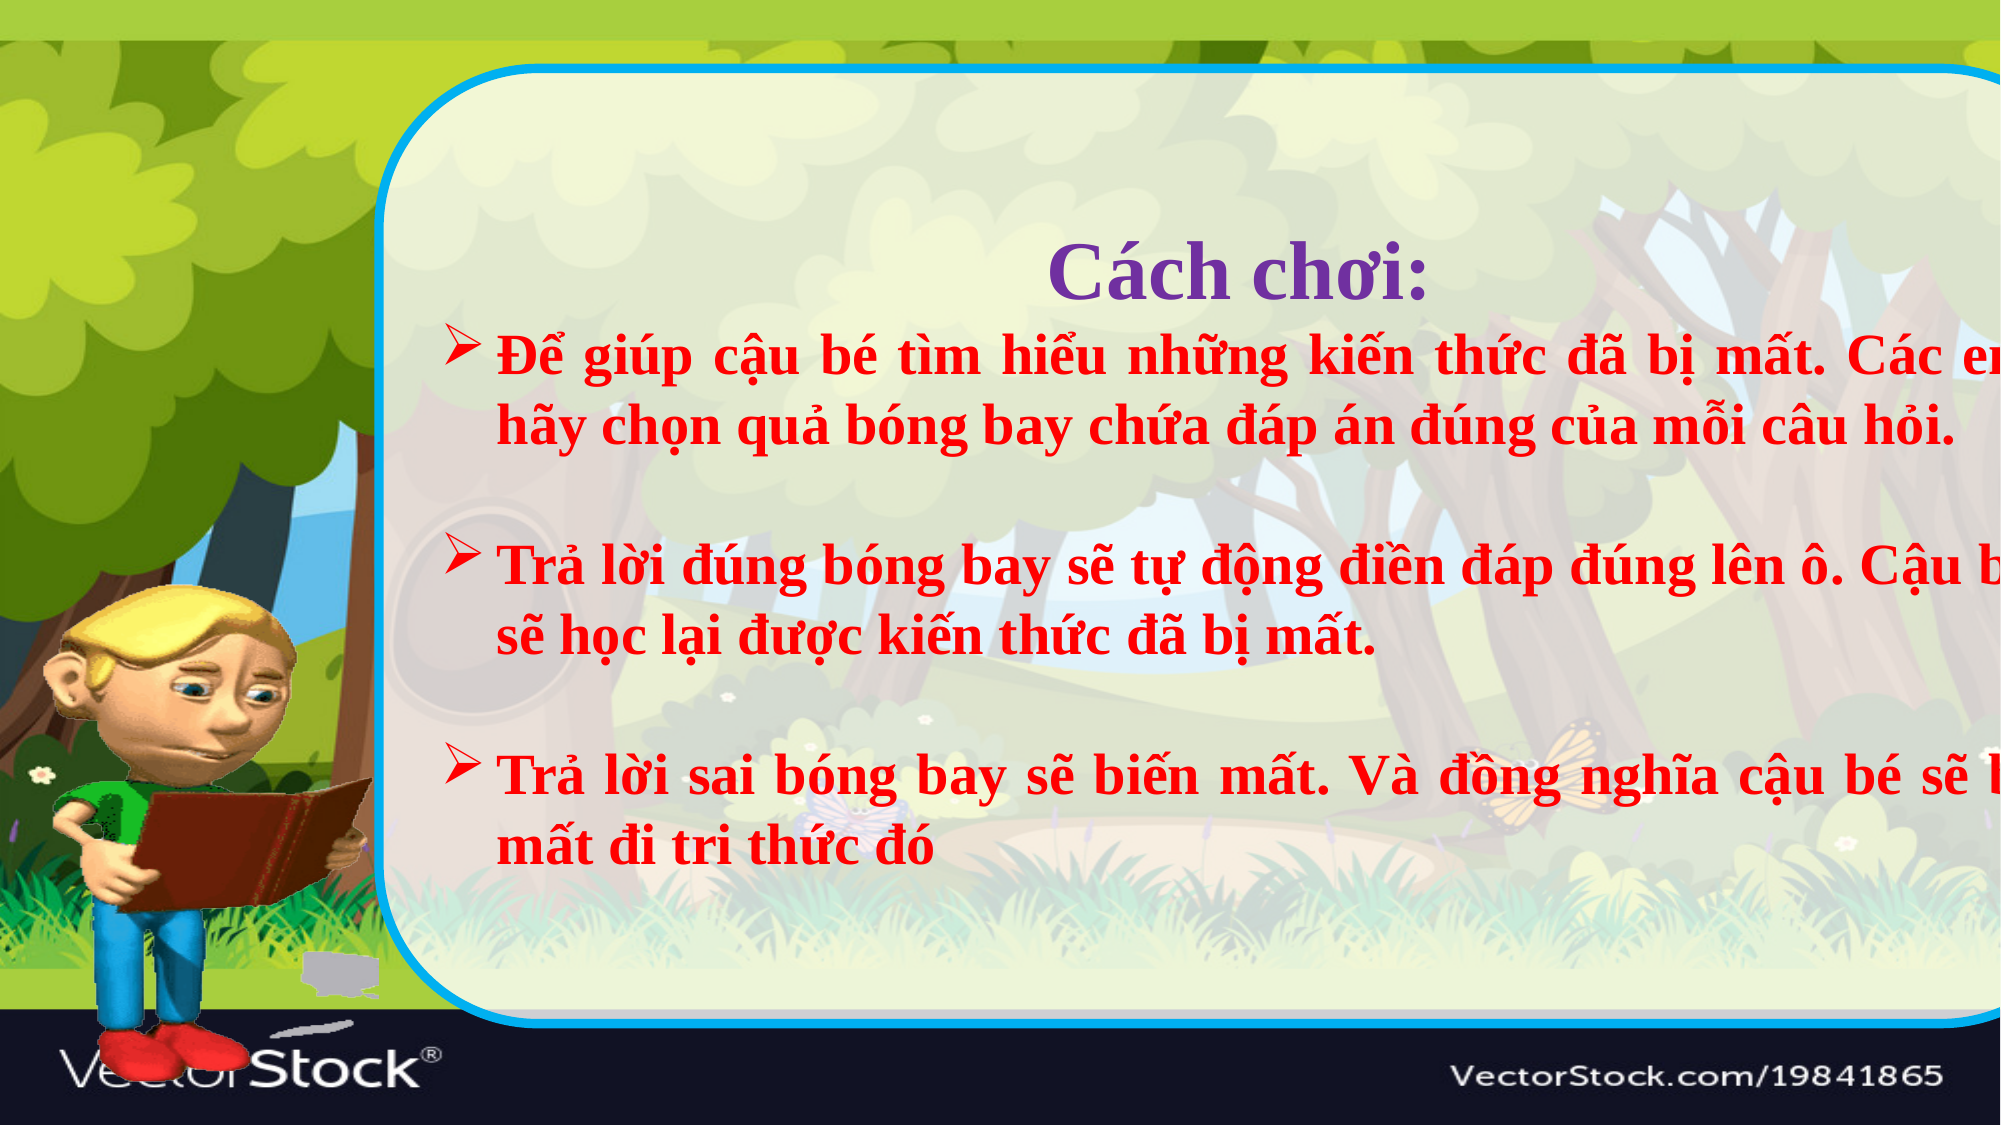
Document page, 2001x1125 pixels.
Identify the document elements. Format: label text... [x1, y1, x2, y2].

text_box Cách chơi: Để giúp cậu bé tìm hiểu những kiến thức đã bị mất. Các em hãy chọn quả bóng bay chứa đáp án đúng của mỗi câu hỏi. Trả lời đúng bóng bay sẽ tự động điền đáp đúng lên ô. Cậu bé sẽ học lại được kiến thức đã bị mất. Trả lời sai bóng bay sẽ biến mất. Và đồng nghĩa cậu bé sẽ bị mất đi tri thức đó [378, 68, 2000, 1024]
picture [0, 0, 2001, 1125]
